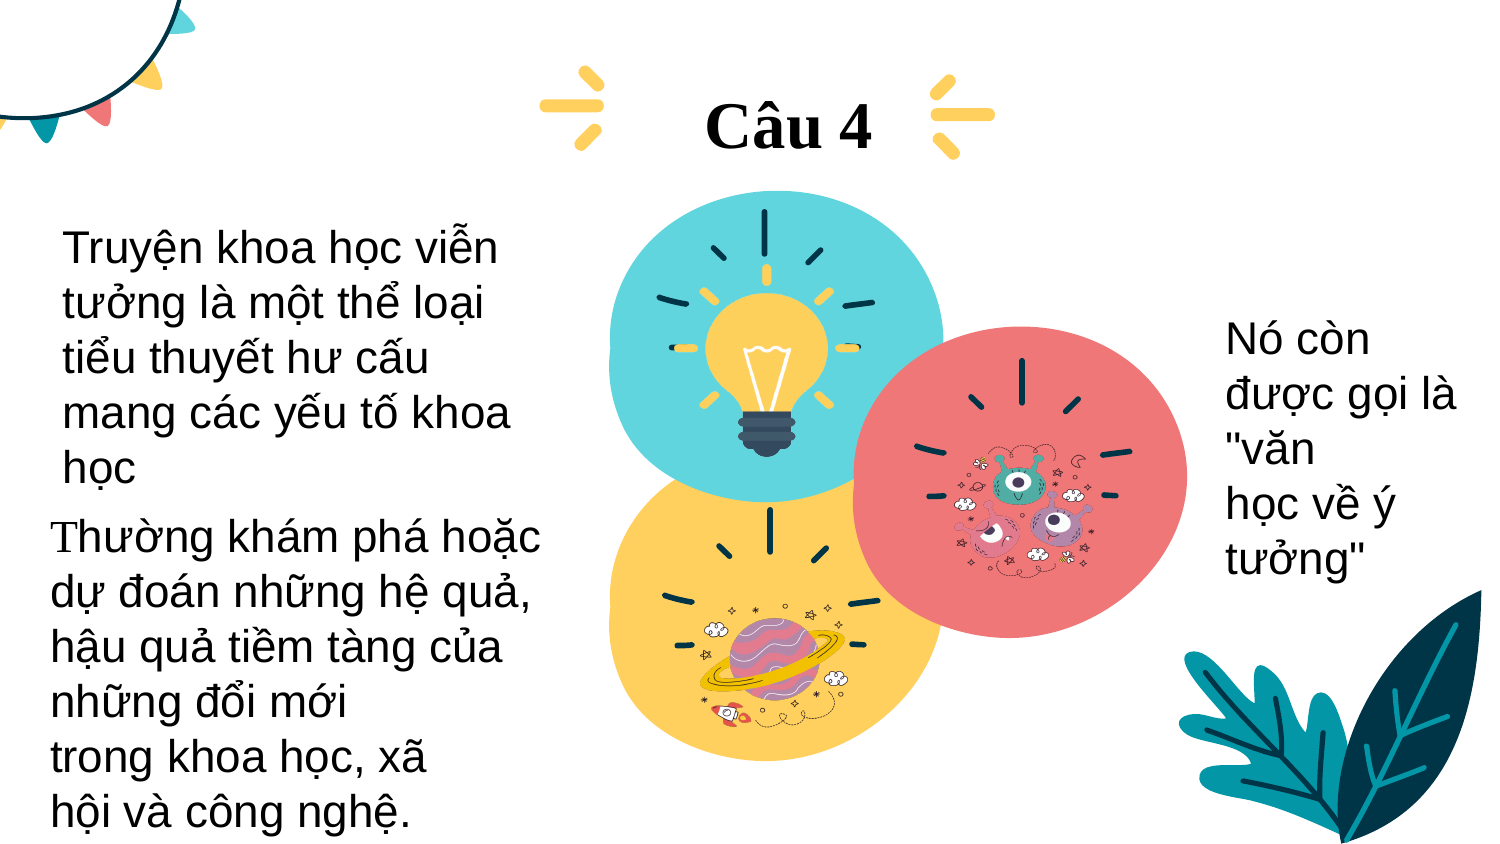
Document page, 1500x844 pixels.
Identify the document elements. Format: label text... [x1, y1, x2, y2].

text_box [1063, 397, 1081, 414]
text_box [851, 598, 880, 607]
text_box [811, 546, 829, 563]
text_box [762, 209, 767, 256]
text_box [914, 444, 940, 455]
text_box [675, 642, 694, 648]
text_box [852, 642, 866, 647]
text_box [717, 543, 732, 559]
picture [945, 443, 1103, 578]
text_box [852, 326, 1188, 639]
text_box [926, 74, 998, 161]
text_box [969, 394, 984, 410]
picture [660, 264, 873, 458]
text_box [537, 65, 608, 152]
text_box Câu 4 [689, 74, 889, 170]
text_box [806, 248, 823, 262]
text_box [927, 494, 940, 499]
text_box [768, 507, 773, 554]
text_box [662, 593, 694, 605]
text_box [711, 245, 726, 261]
text_box [1107, 449, 1132, 457]
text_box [1168, 589, 1482, 844]
text_box [609, 480, 941, 762]
text_box Truyện khoa học viễn tưởng là một thể loại tiểu thuyết hư cấu mang các yếu tố khoa học [47, 202, 572, 268]
text_box [609, 190, 944, 503]
text_box Thường khám phá hoặc dự đoán những hệ quả, hậu quả tiềm tàng của những đổi mới trong khoa học, xã hội và công nghệ. [35, 491, 585, 557]
text_box [1107, 493, 1118, 498]
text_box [0, 0, 244, 177]
text_box [1019, 358, 1025, 405]
picture [700, 598, 848, 733]
text_box Nó còn được gọi là "văn học về ý tưởng" [1210, 502, 1500, 599]
